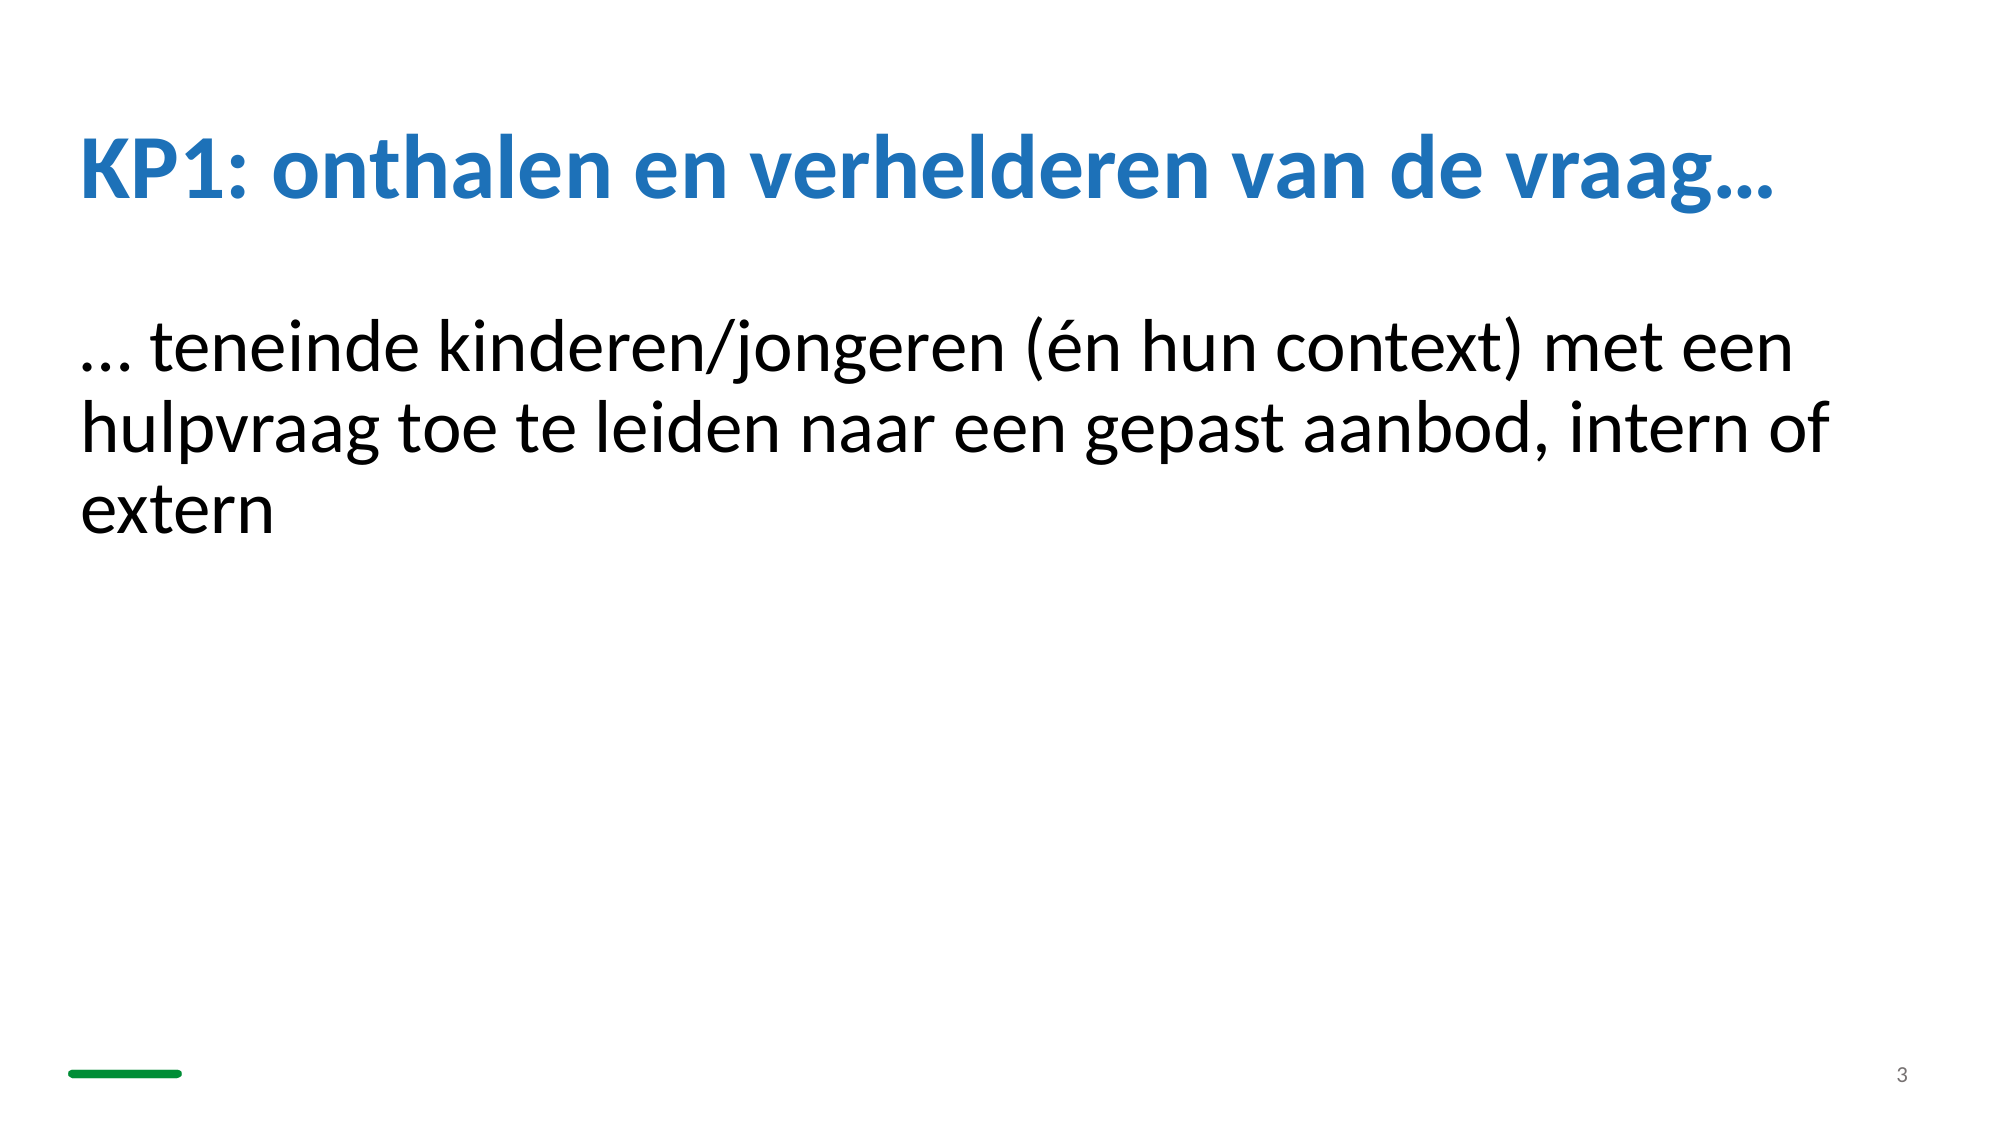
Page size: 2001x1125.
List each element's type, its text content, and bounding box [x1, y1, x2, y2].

list … teneinde kinderen/jongeren (én hun context) met een hulpvraag toe te leiden naar een gepast aanbod, intern of extern [65, 299, 1923, 1014]
title KP1: onthalen en verhelderen van de vraag… [65, 59, 1923, 278]
slide_number 3 [1473, 1043, 1923, 1104]
picture [65, 1065, 184, 1082]
